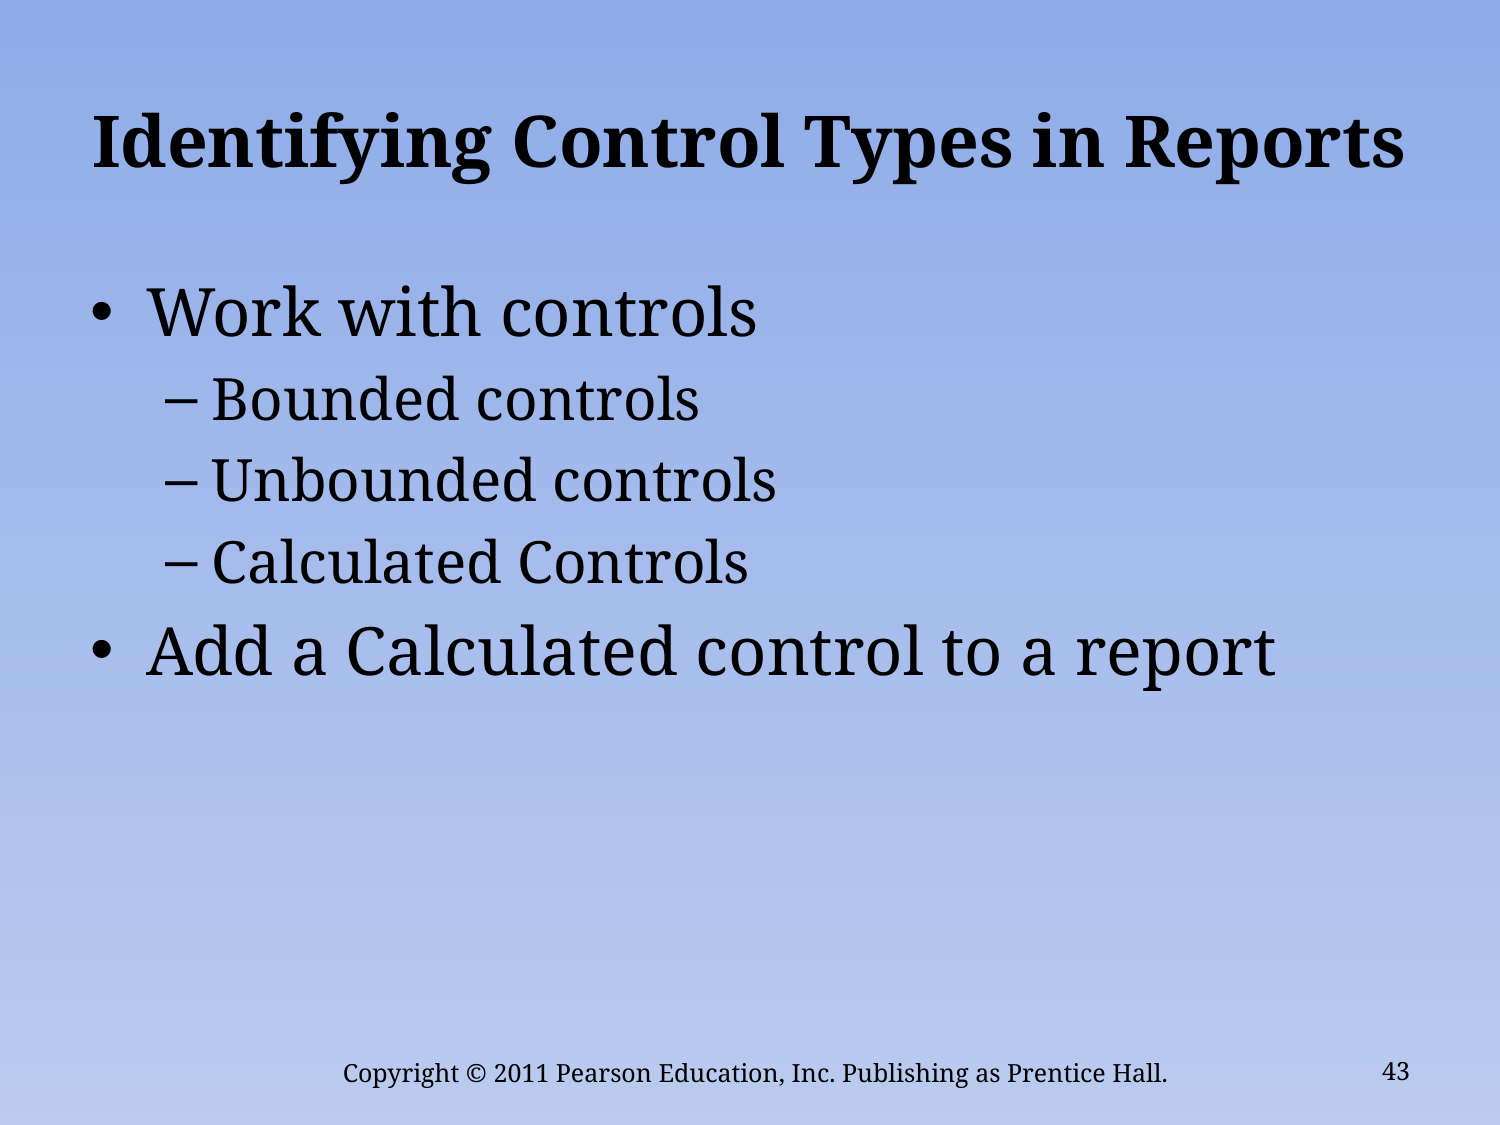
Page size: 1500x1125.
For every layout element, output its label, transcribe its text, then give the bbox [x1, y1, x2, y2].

list Work with controls Bounded controls Unbounded controls Calculated Controls Add a Calculated control to a report [74, 262, 1426, 1006]
slide_number 43 [1312, 1042, 1425, 1103]
footer Copyright © 2011 Pearson Education, Inc. Publishing as Prentice Hall. [312, 1042, 1213, 1103]
title Identifying Control Types in Reports [74, 44, 1426, 233]
